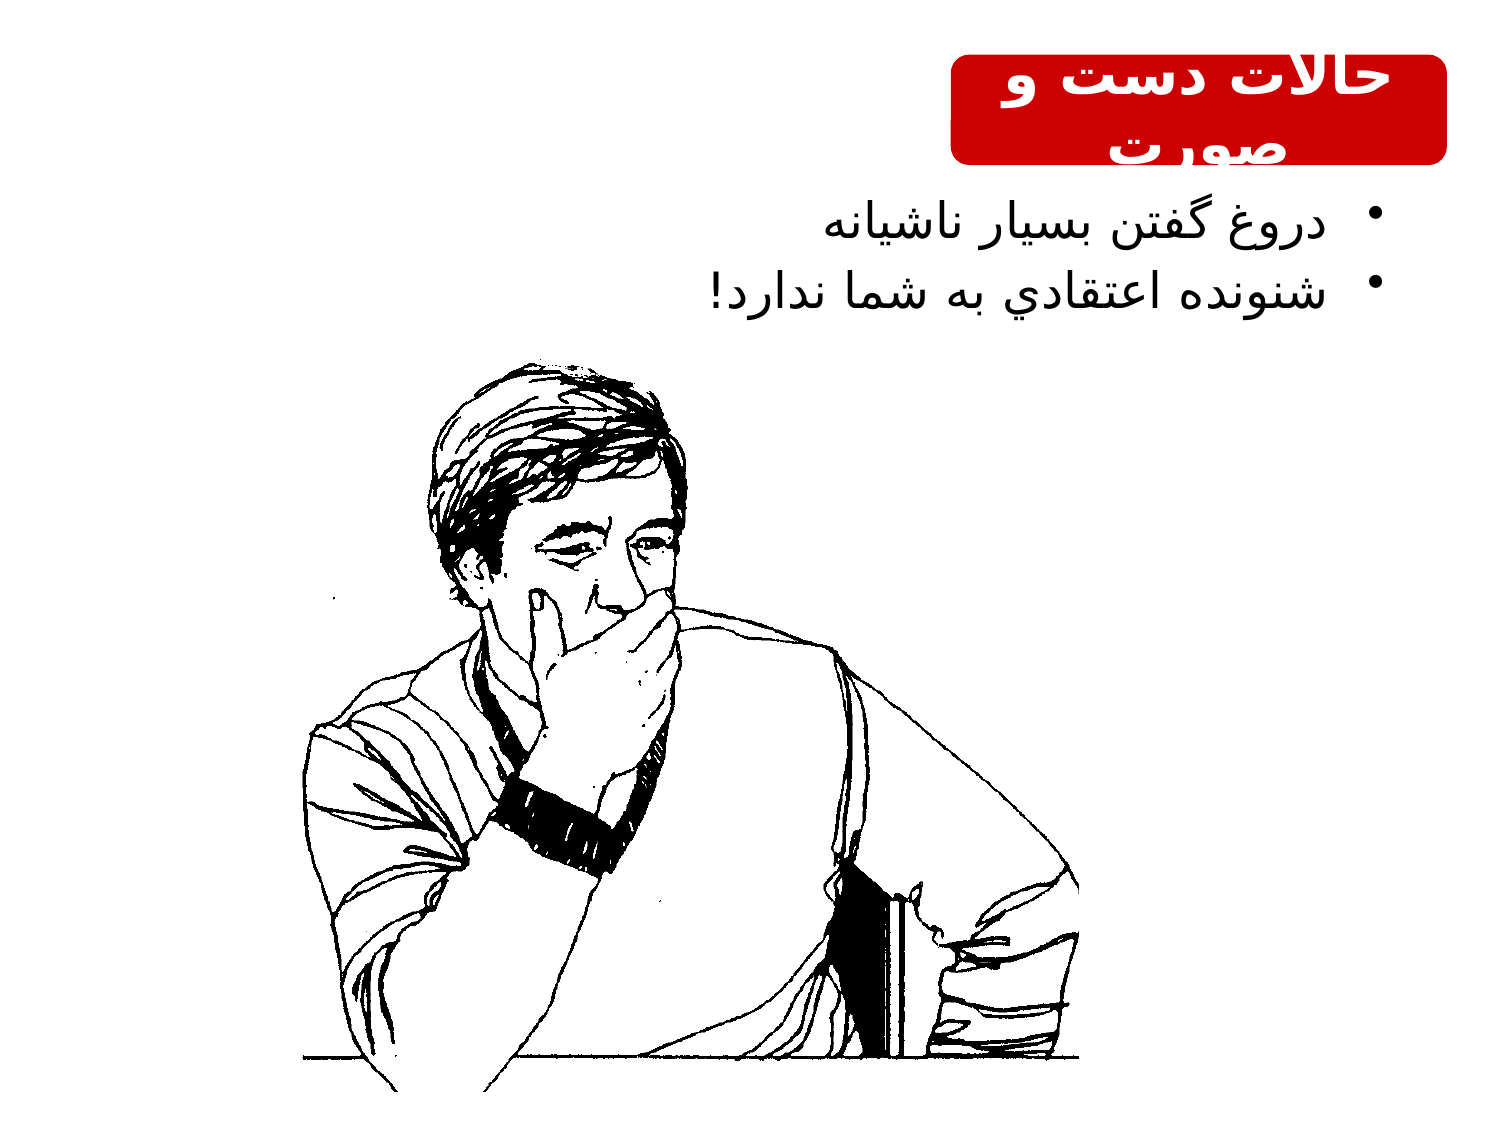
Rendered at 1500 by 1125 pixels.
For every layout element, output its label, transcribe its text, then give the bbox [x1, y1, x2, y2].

text_box دروغ گفتن بسيار ناشيانه شنونده اعتقادي به شما ندارد! [135, 180, 1400, 279]
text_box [241, 327, 1081, 1095]
text_box حالات دست و صورت [950, 54, 1447, 166]
